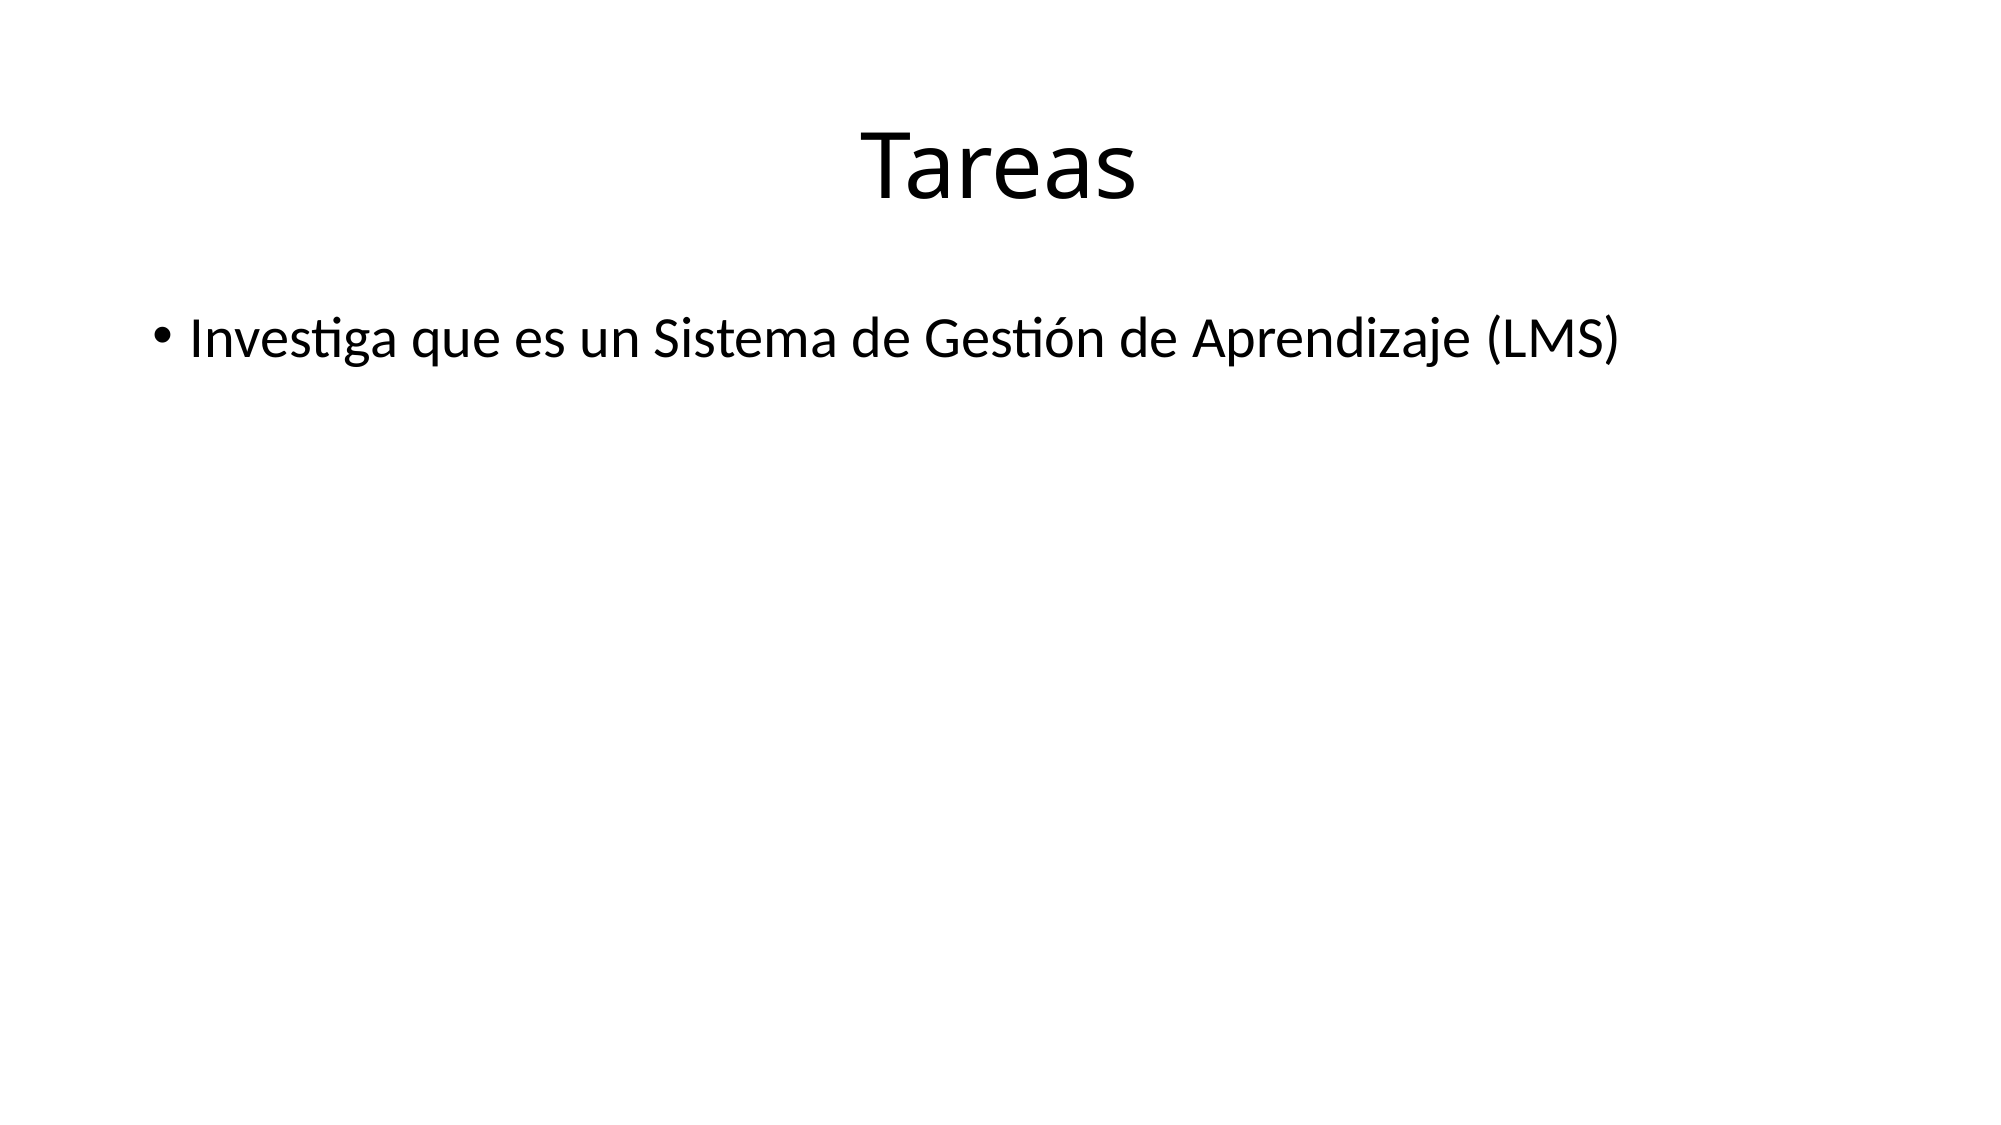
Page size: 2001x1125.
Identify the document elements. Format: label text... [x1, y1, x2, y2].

title Tareas [137, 59, 1863, 278]
list Investiga que es un Sistema de Gestión de Aprendizaje (LMS) [137, 299, 1863, 1014]
